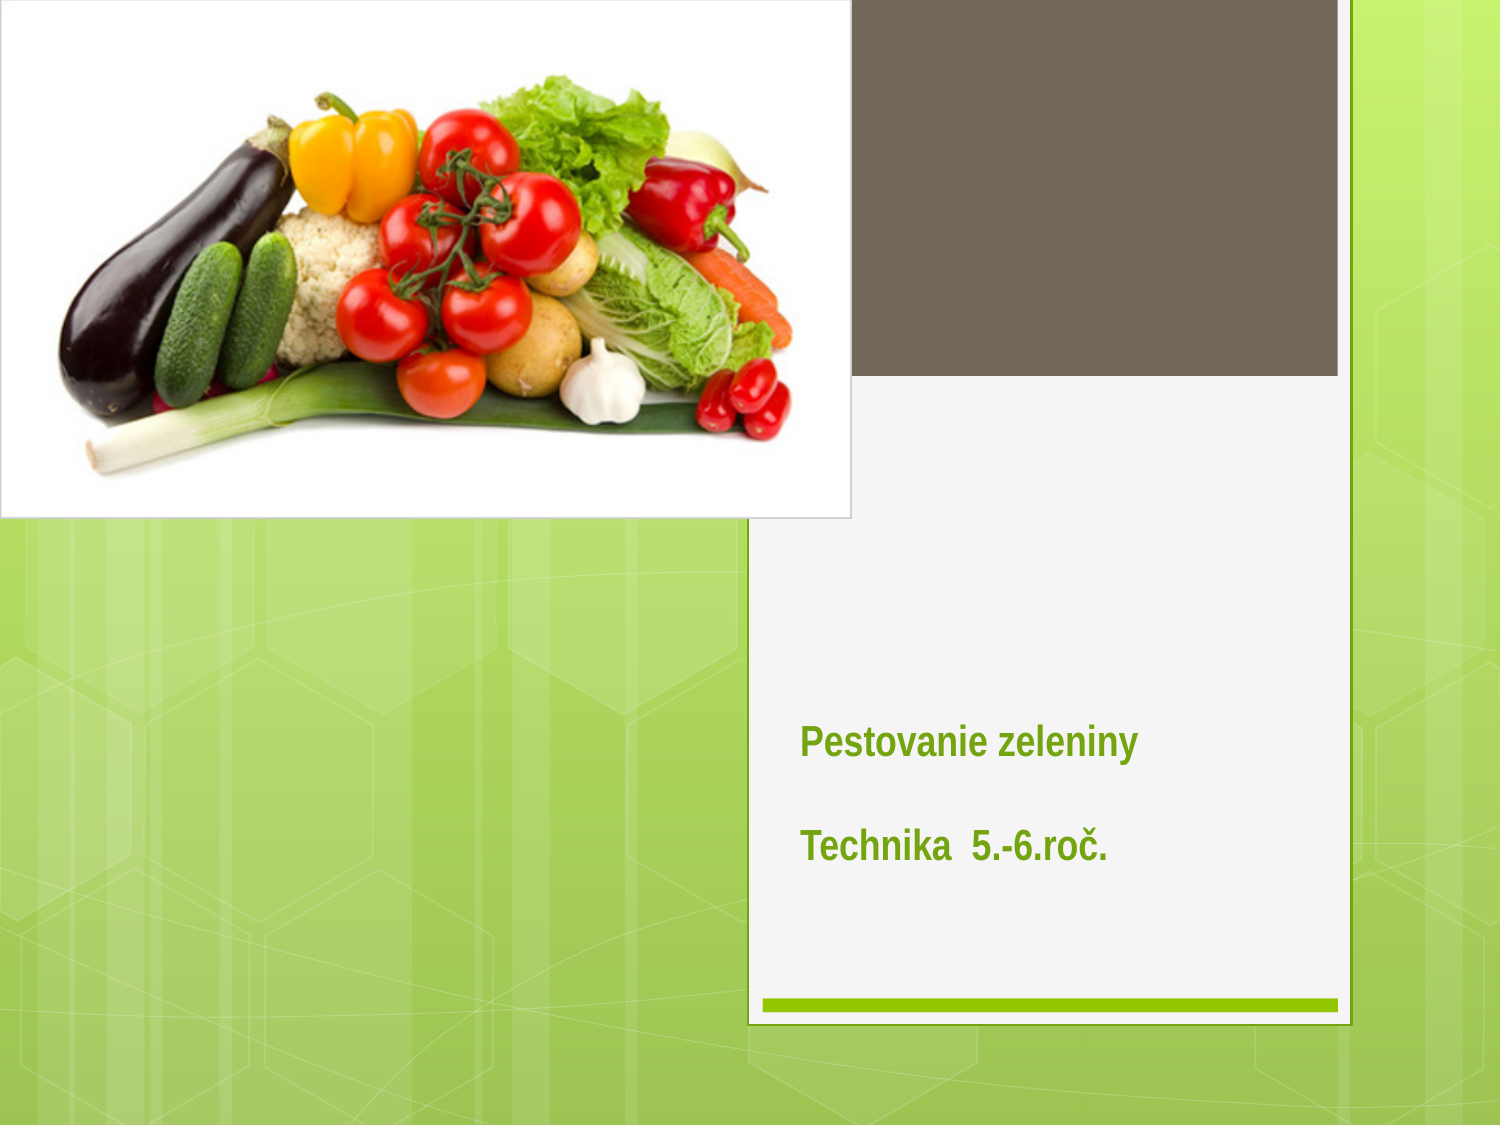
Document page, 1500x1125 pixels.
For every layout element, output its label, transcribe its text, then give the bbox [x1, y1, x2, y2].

picture [0, 0, 852, 519]
title Pestovanie zeleniny Technika 5.-6.roč. [785, 597, 1329, 877]
